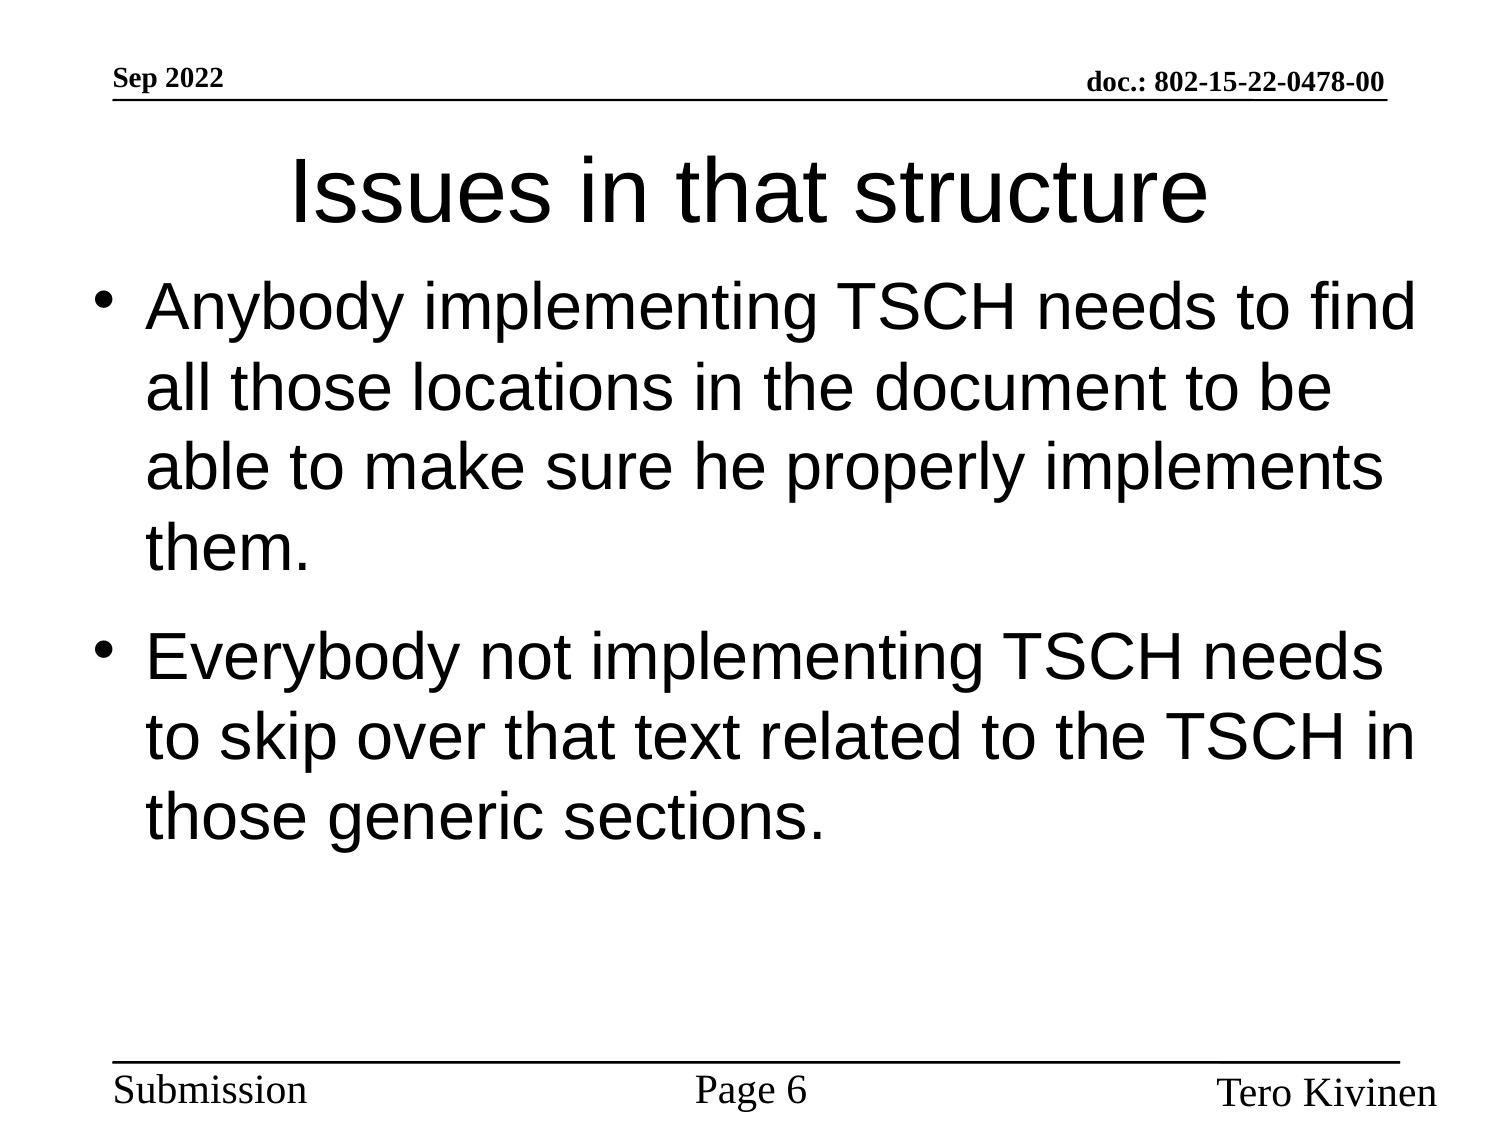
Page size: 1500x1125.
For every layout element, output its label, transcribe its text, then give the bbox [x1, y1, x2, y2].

text_box Issues in that structure [75, 92, 1425, 263]
text_box Anybody implementing TSCH needs to find all those locations in the document to be able to make sure he properly implements them. Everybody not implementing TSCH needs to skip over that text related to the TSCH in those generic sections. [75, 263, 1425, 916]
